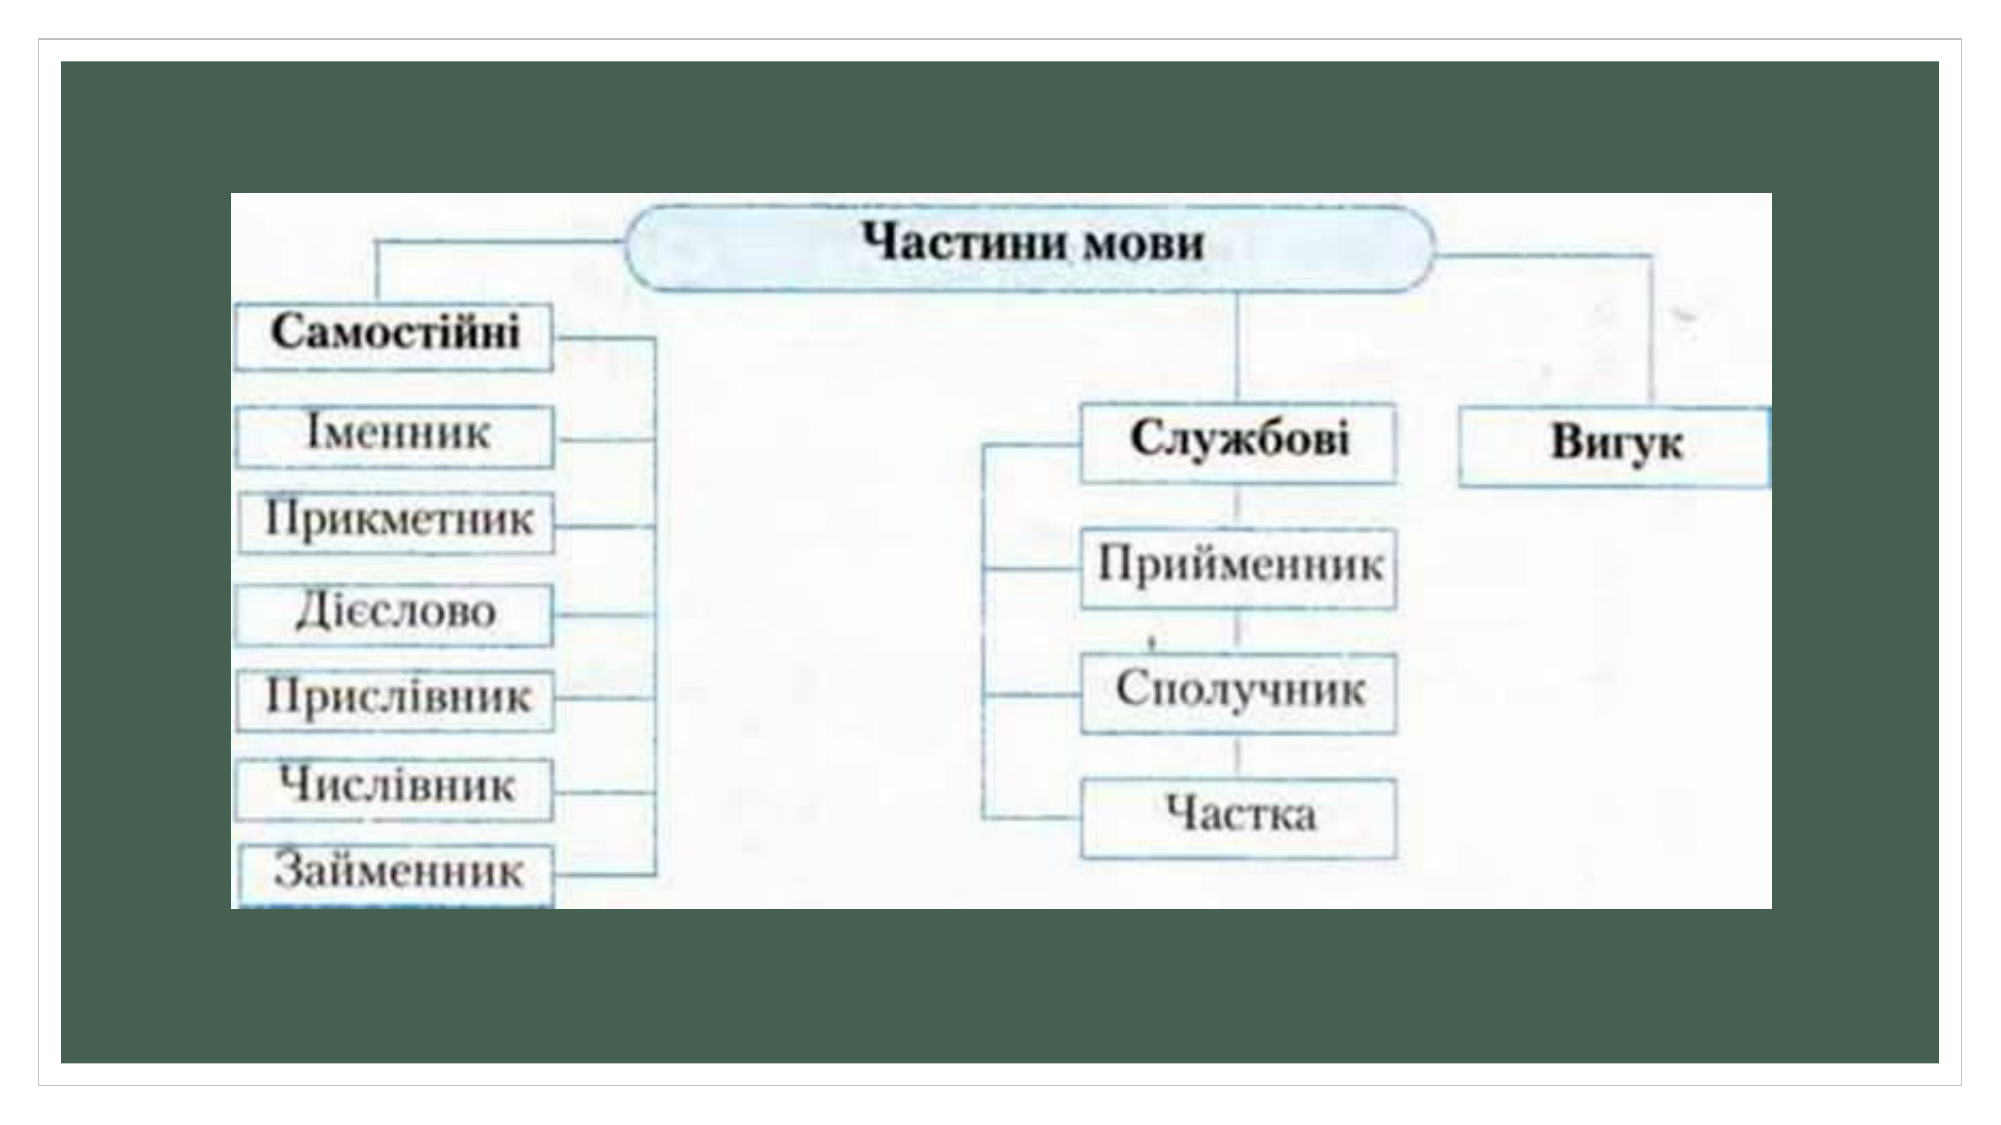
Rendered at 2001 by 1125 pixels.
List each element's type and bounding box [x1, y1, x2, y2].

picture [231, 193, 1772, 909]
